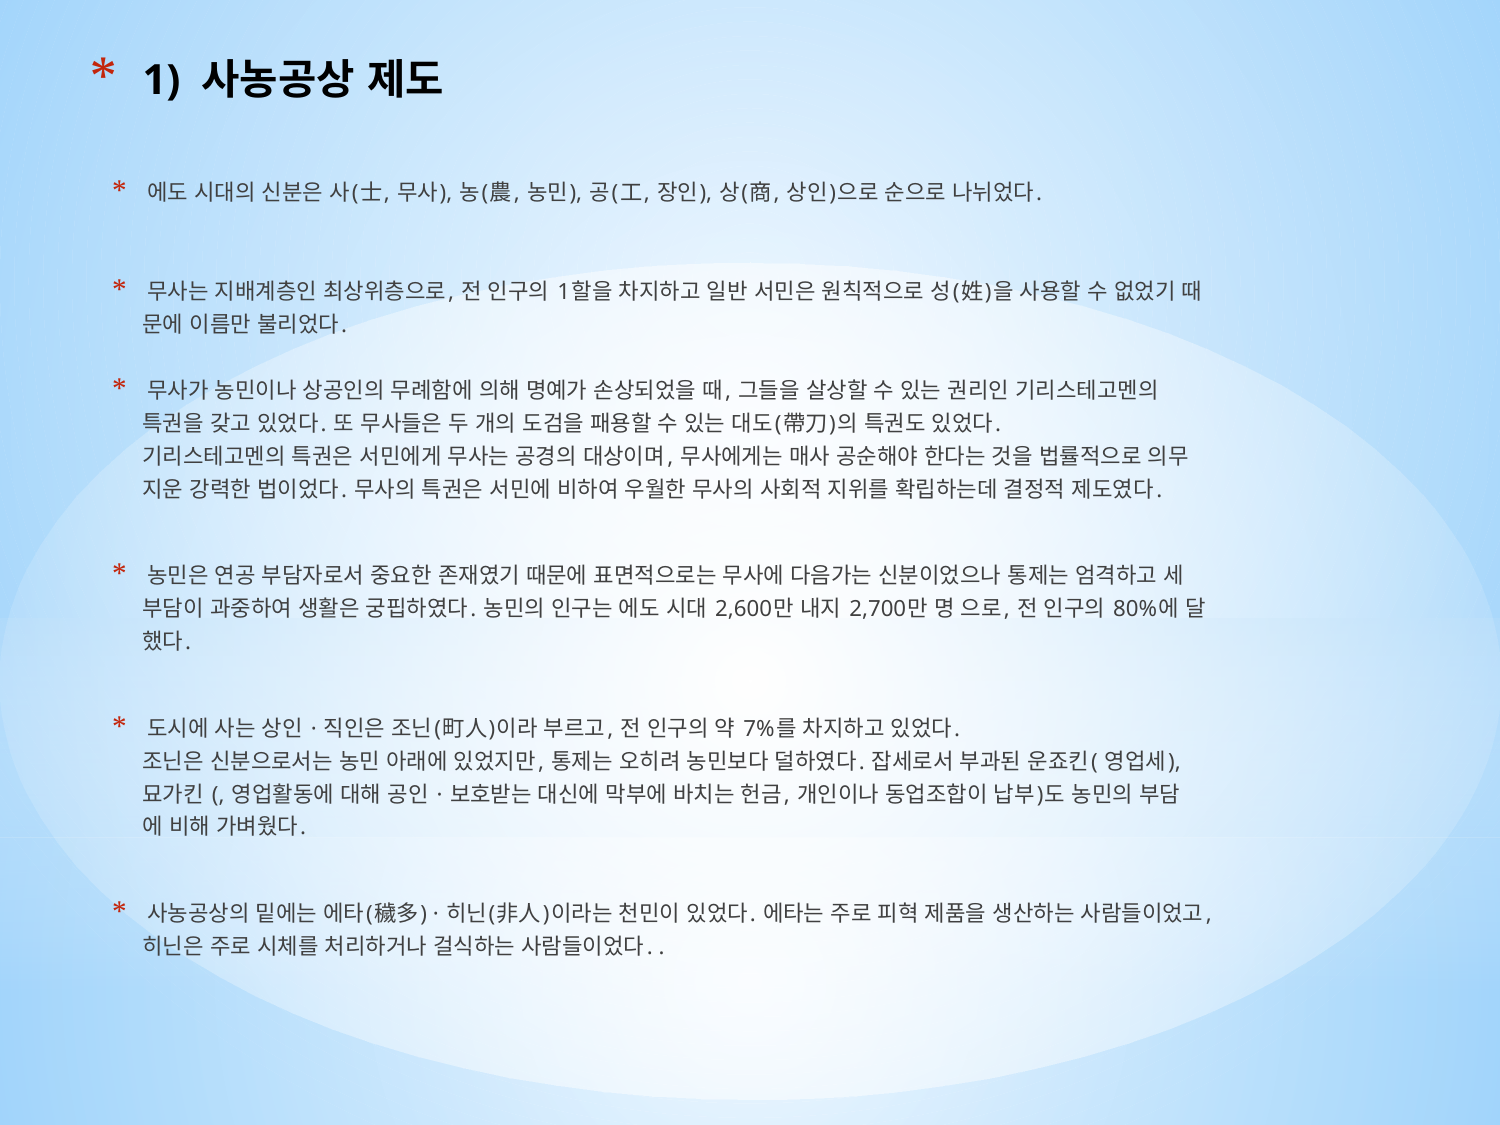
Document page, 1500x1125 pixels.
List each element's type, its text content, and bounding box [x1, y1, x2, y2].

list 에도 시대의 신분은 사(士, 무사), 농(農, 농민), 공(工, 장인), 상(商, 상인)으로 순으로 나뉘었다. 무사는 지배계층인 최상위층으로, 전 인구의 1할을 차지하고 일반 서민은 원칙적으로 성(姓)을 사용할 수 없었기 때 문에 이름만 불리었다. 무사가 농민이나 상공인의 무례함에 의해 명예가 손상되었을 때, 그들을 살상할 수 있는 권리인 기리스테고멘의 특권을 갖고 있었다. 또 무사들은 두 개의 도검을 패용할 수 있는 대도(帶刀)의 특권도 있었다. 기리스테고멘의 특권은 서민에게 무사는 공경의 대상이며, 무사에게는 매사 공순해야 한다는 것을 법률적으로 의무 지운 강력한 법이었다. 무사의 특권은 서민에 비하여 우월한 무사의 사회적 지위를 확립하는데 결정적 제도였다. 농민은 연공 부담자로서 중요한 존재였기 때문에 표면적으로는 무사에 다음가는 신분이었으나 통제는 엄격하고 세 부담이 과중하여 생활은 궁핍하였다. 농민의 인구는 에도 시대 2,600만 내지 2,700만 명 으로, 전 인구의 80%에 달 했다. 도시에 사는 상인 · 직인은 조닌(町人)이라 부르고, 전 인구의 약 7%를 차지하고 있었다. 조닌은 신분으로서는 농민 아래에 있었지만, 통제는 오히려 농민보다 덜하였다. 잡세로서 부과된 운죠킨( 영업세), 묘가킨 (, 영업활동에 대해 공인 · 보호받는 대신에 막부에 바치는 헌금, 개인이나 동업조합이 납부)도 농민의 부담 에 비해 가벼웠다. 사농공상의 밑에는 에타(穢多) · 히닌(非人)이라는 천민이 있었다. 에타는 주로 피혁 제품을 생산하는 사람들이었고, 히닌은 주로 시체를 처리하거나 걸식하는 사람들이었다. . [88, 148, 1459, 1005]
title 1) 사농공상 제도 [75, 45, 1425, 102]
